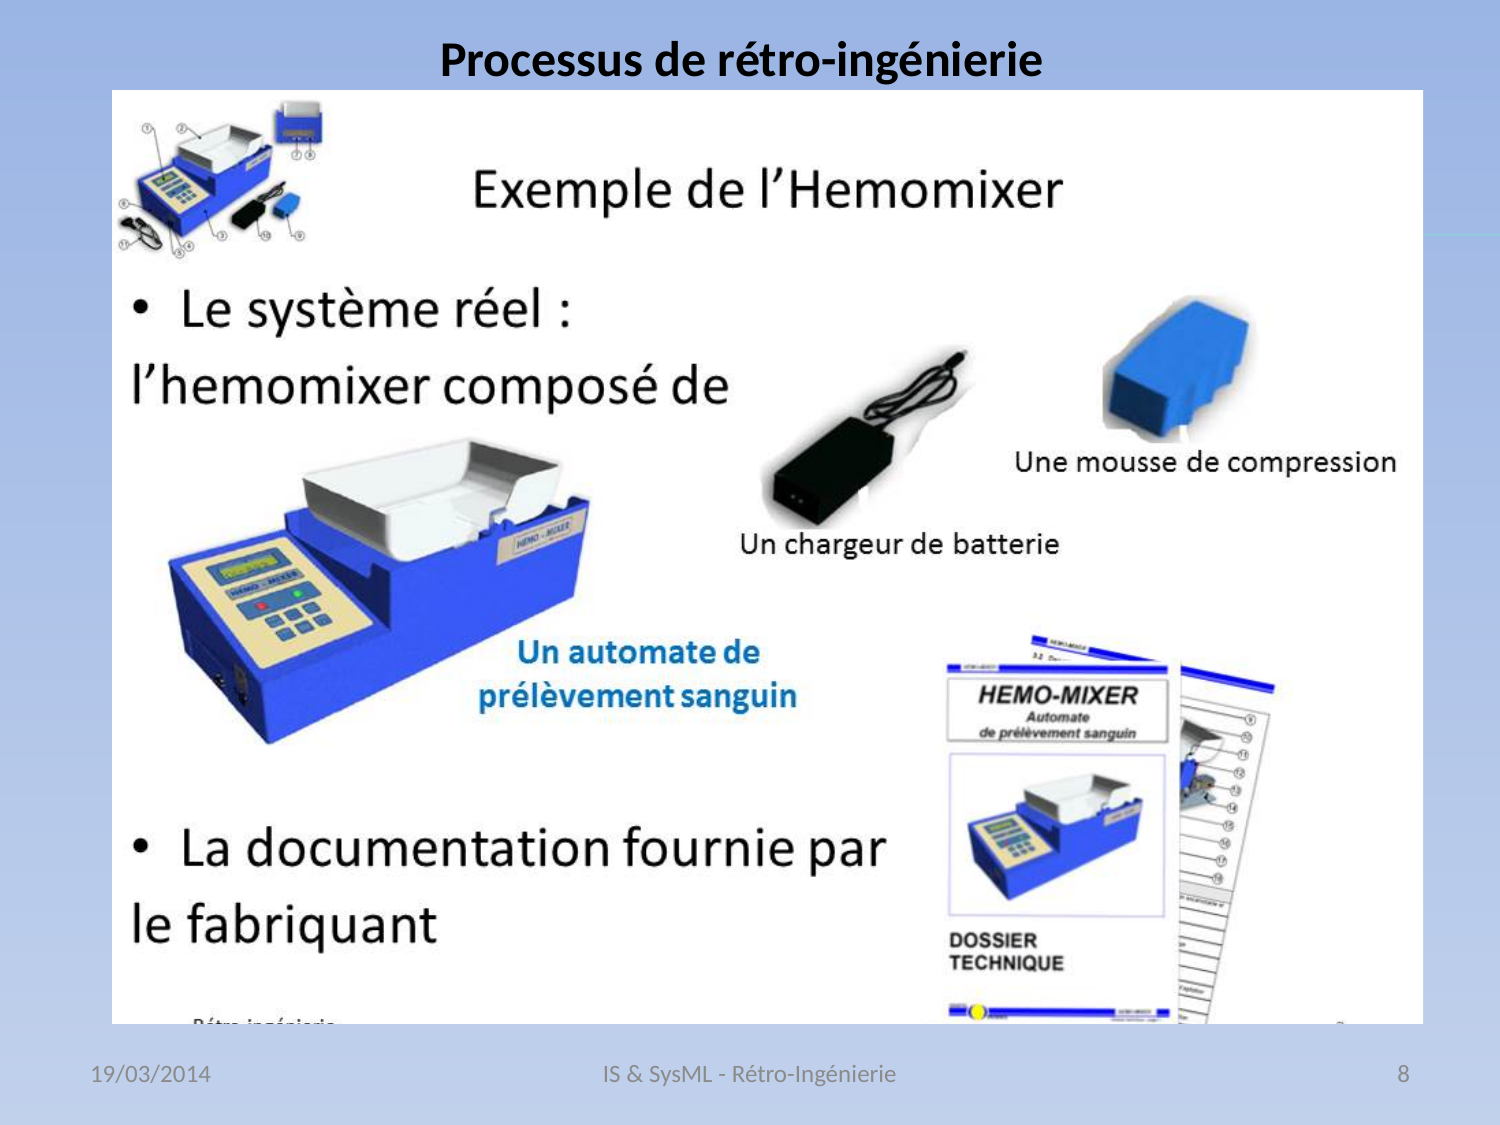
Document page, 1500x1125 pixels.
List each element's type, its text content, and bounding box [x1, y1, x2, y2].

slide_number 8 [1074, 1042, 1425, 1103]
text_box Processus de rétro-ingénierie [29, 0, 1455, 114]
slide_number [75, 1042, 425, 1103]
picture [111, 89, 1424, 1024]
footer IS & SysML - Rétro-Ingénierie [512, 1042, 988, 1103]
